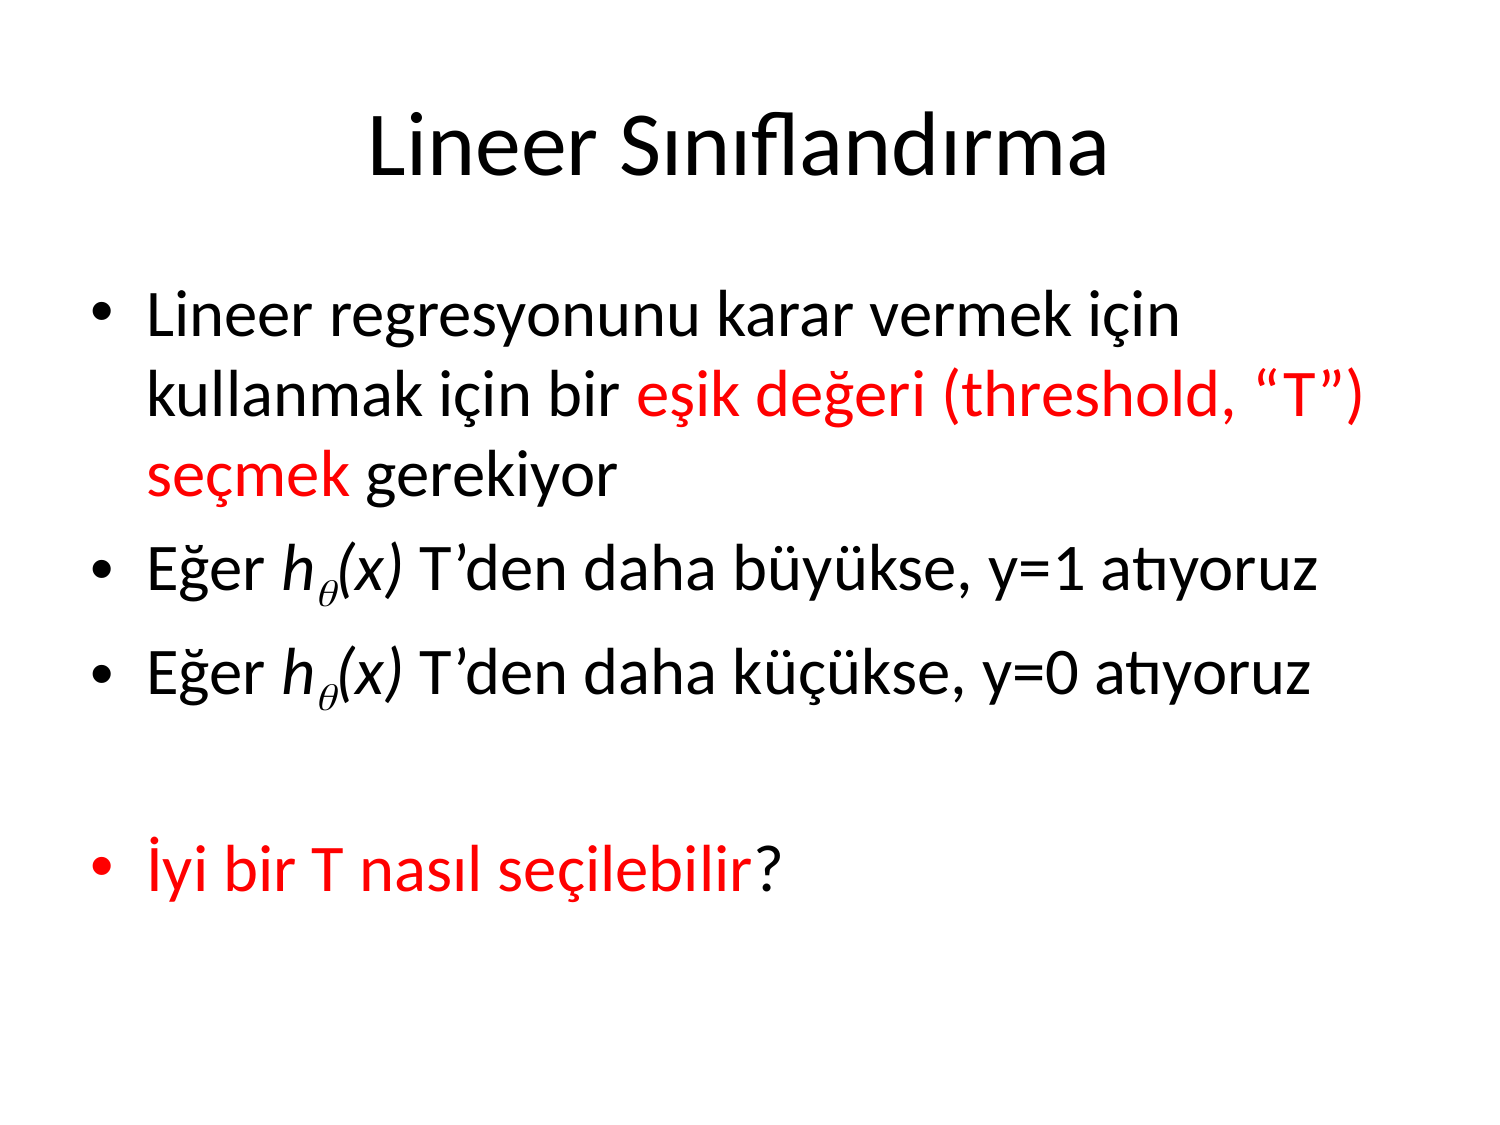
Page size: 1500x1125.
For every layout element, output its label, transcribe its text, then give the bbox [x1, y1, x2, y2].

title Lineer Sınıflandırma [75, 45, 1425, 233]
list Lineer regresyonunu karar vermek için kullanmak için bir eşik değeri (threshold, “T”) seçmek gerekiyor Eğer h(x) T’den daha büyükse, y=1 atıyoruz Eğer h(x) T’den daha küçükse, y=0 atıyoruz İyi bir T nasıl seçilebilir? [75, 262, 1425, 1005]
